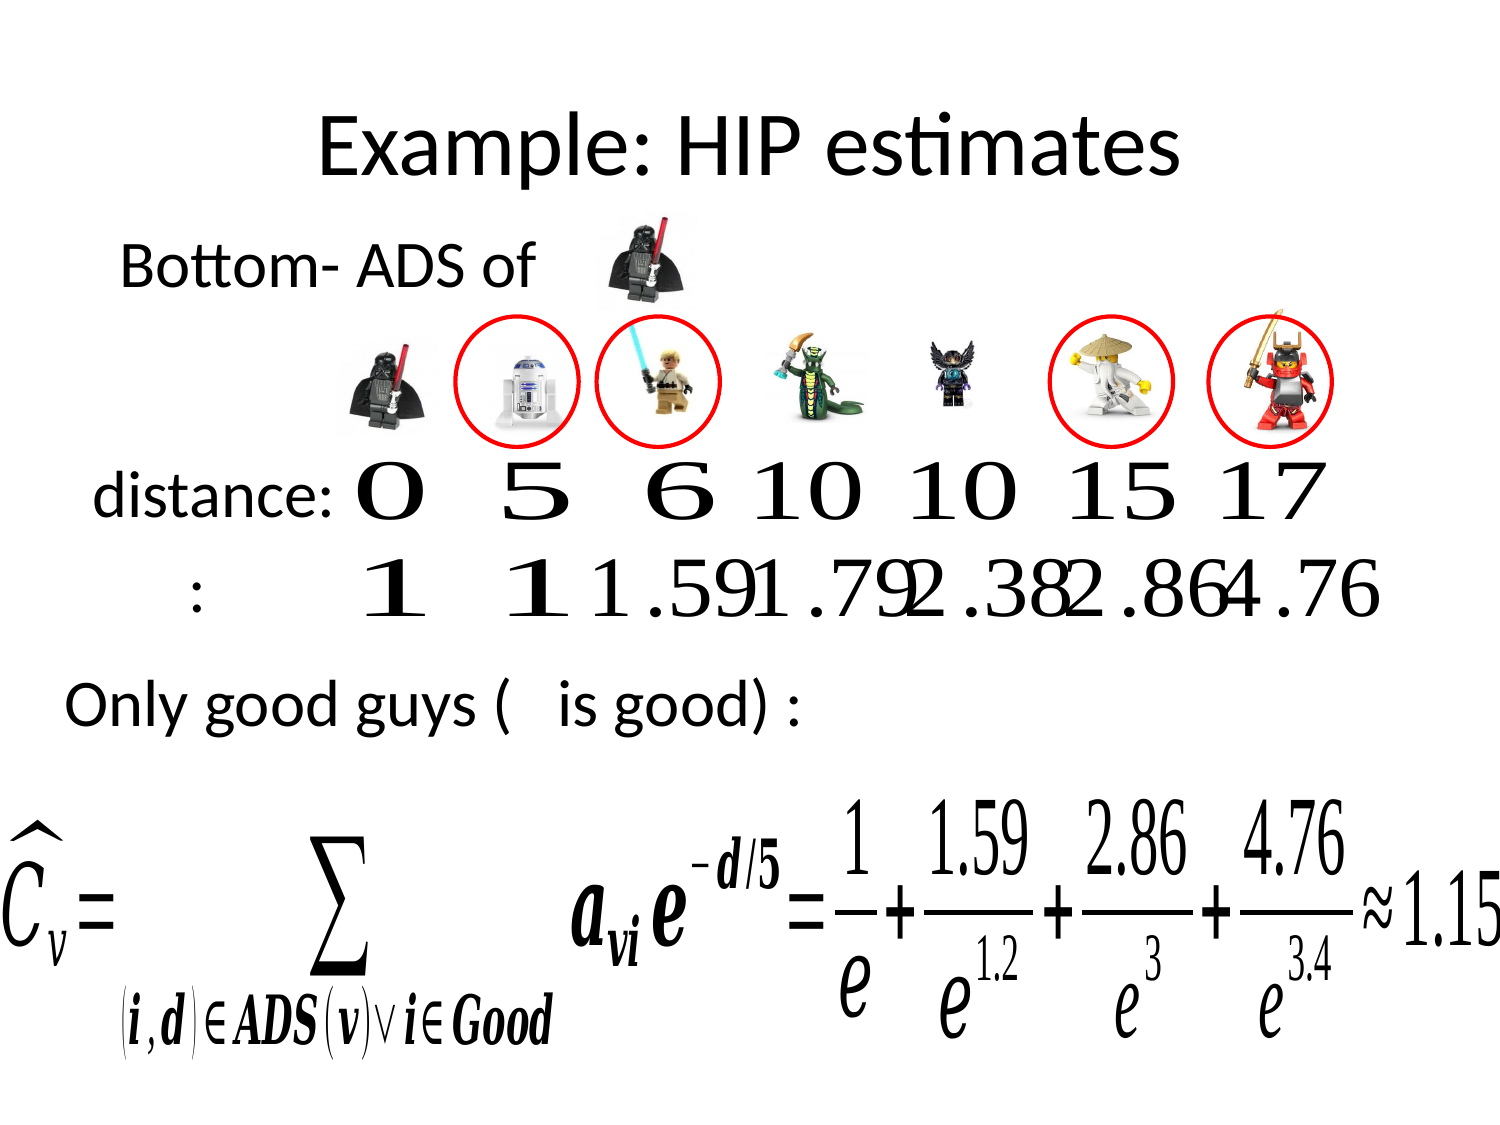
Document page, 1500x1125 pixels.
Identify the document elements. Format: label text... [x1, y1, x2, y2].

text_box [1067, 430, 1156, 450]
picture [1047, 329, 1191, 422]
text_box [1074, 314, 1149, 327]
picture [337, 337, 438, 437]
text_box distance: [77, 443, 351, 539]
picture [922, 336, 983, 409]
picture [619, 319, 697, 419]
picture [487, 339, 571, 441]
title Example: HIP estimates [75, 45, 1425, 233]
text_box [594, 331, 722, 450]
text_box [1206, 359, 1210, 404]
picture [1215, 308, 1355, 435]
text_box [576, 356, 581, 408]
text_box [1243, 443, 1297, 450]
picture [596, 211, 697, 310]
text_box [453, 314, 566, 438]
picture [764, 328, 869, 423]
